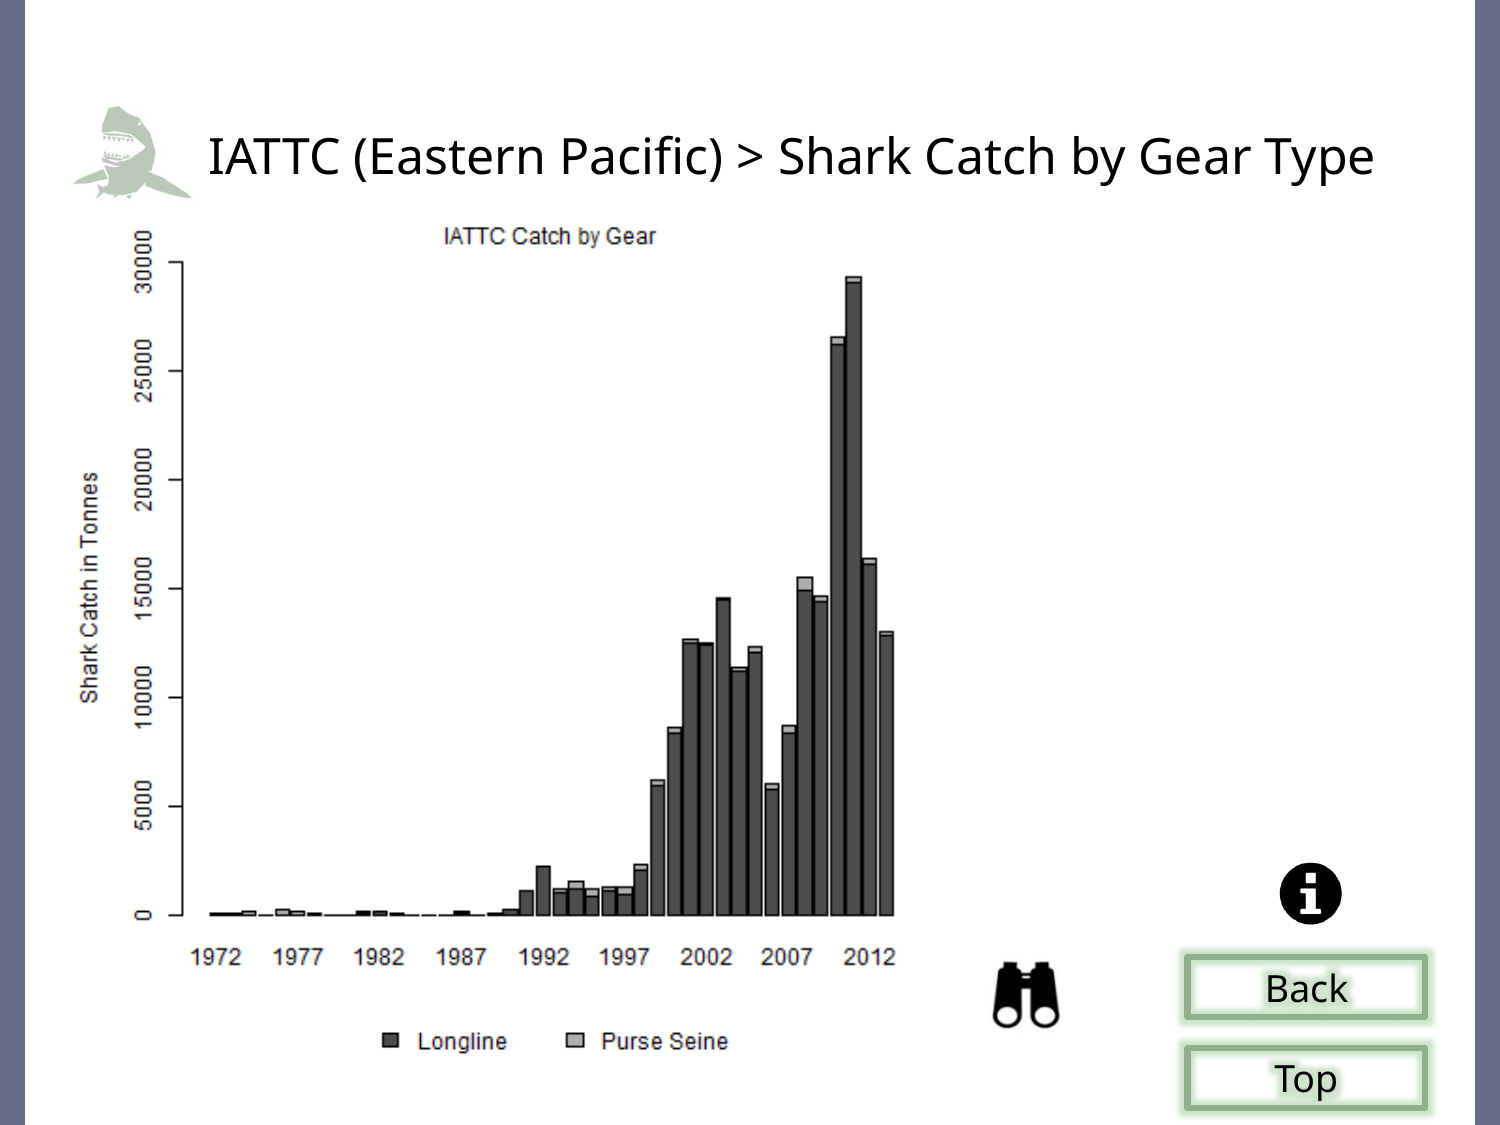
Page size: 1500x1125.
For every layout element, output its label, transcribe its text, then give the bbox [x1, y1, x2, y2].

text_box Back [1187, 957, 1426, 1017]
picture [1274, 857, 1347, 930]
text_box Top [1187, 1048, 1426, 1108]
picture [74, 209, 976, 1110]
title IATTC (Eastern Pacific) > Shark Catch by Gear Type [1138, 100, 1473, 210]
text_box [174, 61, 1138, 249]
text_box [41, 98, 174, 212]
picture [985, 956, 1064, 1035]
text_box [1473, 0, 1500, 1125]
text_box [0, 0, 27, 1125]
